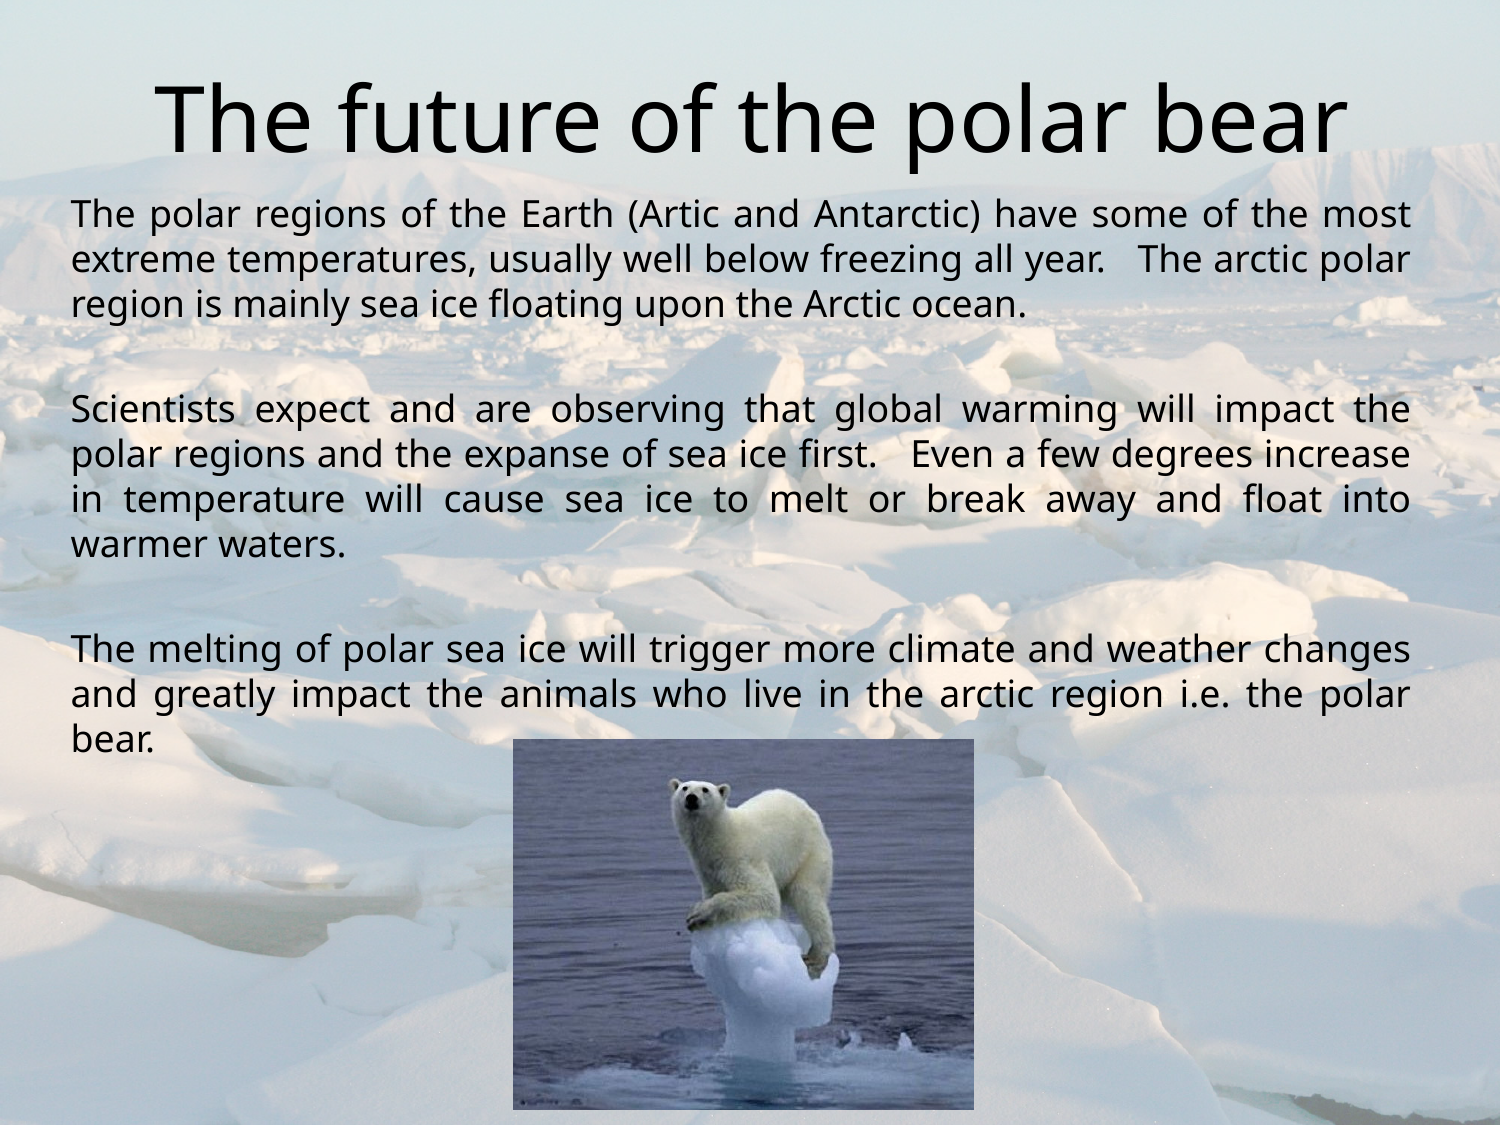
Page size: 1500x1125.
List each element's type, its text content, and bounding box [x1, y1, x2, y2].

list The polar regions of the Earth (Artic and Antarctic) have some of the most extreme temperatures, usually well below freezing all year. The arctic polar region is mainly sea ice floating upon the Arctic ocean. Scientists expect and are observing that global warming will impact the polar regions and the expanse of sea ice first. Even a few degrees increase in temperature will cause sea ice to melt or break away and float into warmer waters. The melting of polar sea ice will trigger more climate and weather changes and greatly impact the animals who live in the arctic region i.e. the polar bear. [55, 182, 1428, 925]
picture [513, 739, 974, 1110]
title The future of the polar bear [77, 22, 1428, 182]
